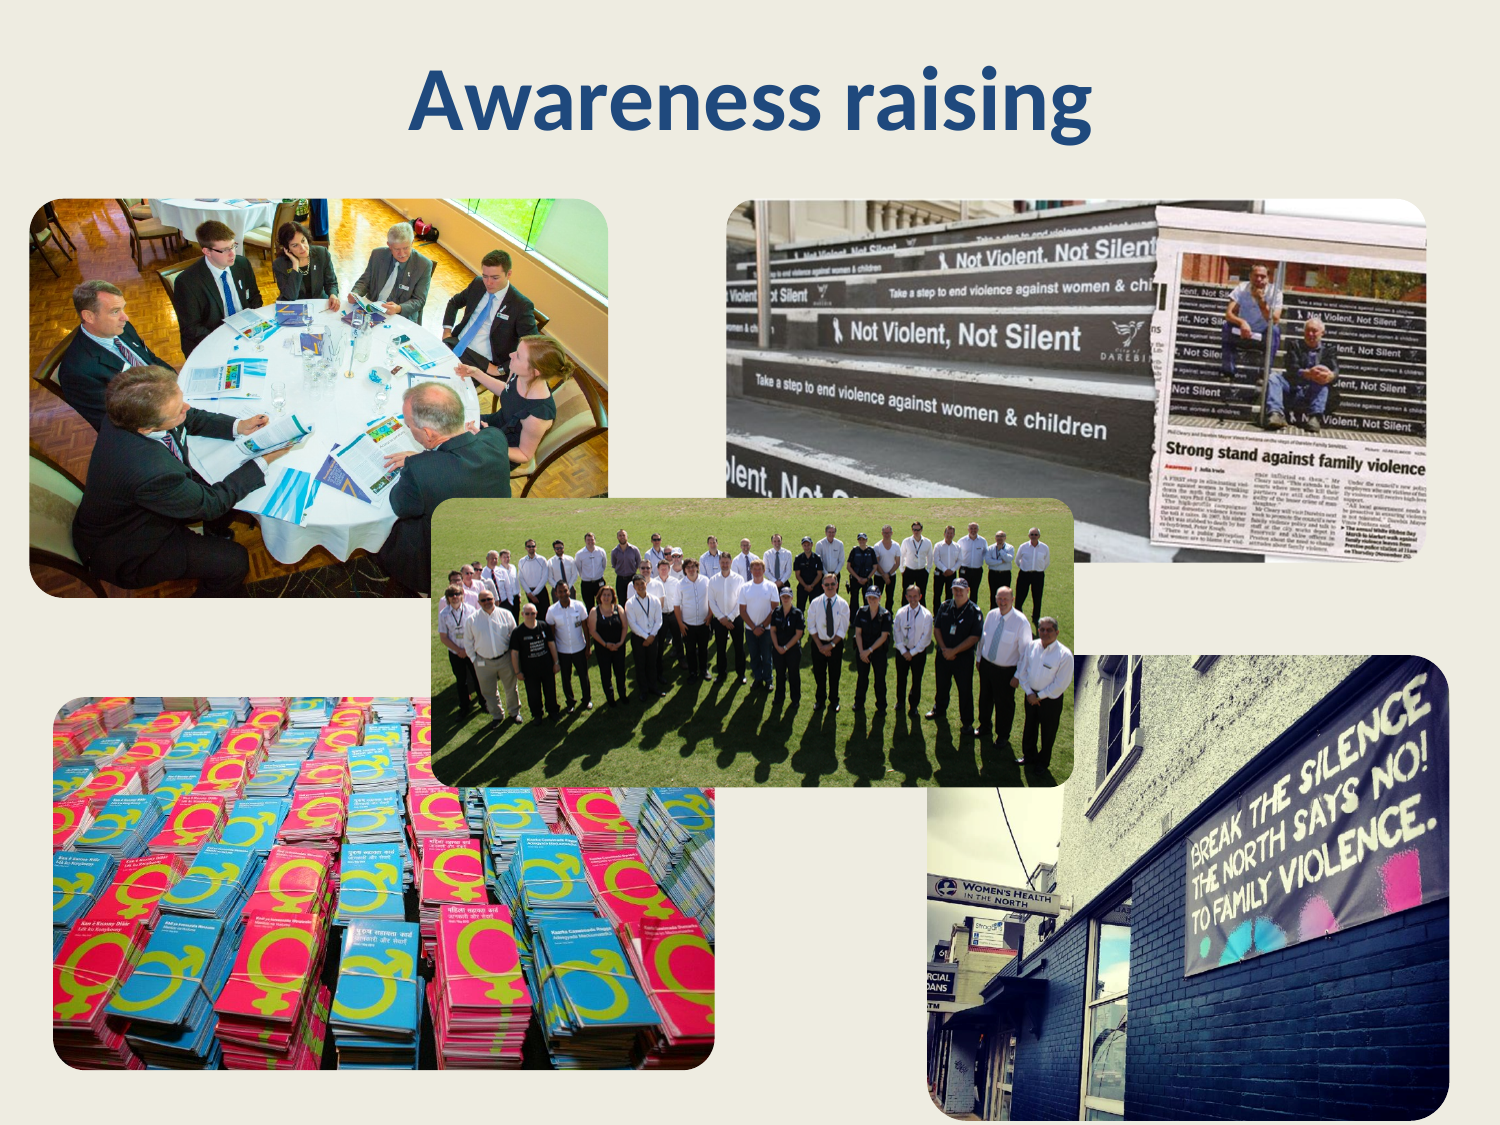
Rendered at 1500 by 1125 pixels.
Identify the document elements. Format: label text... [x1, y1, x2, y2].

picture [29, 198, 1450, 1122]
title Awareness raising [76, 0, 1427, 188]
